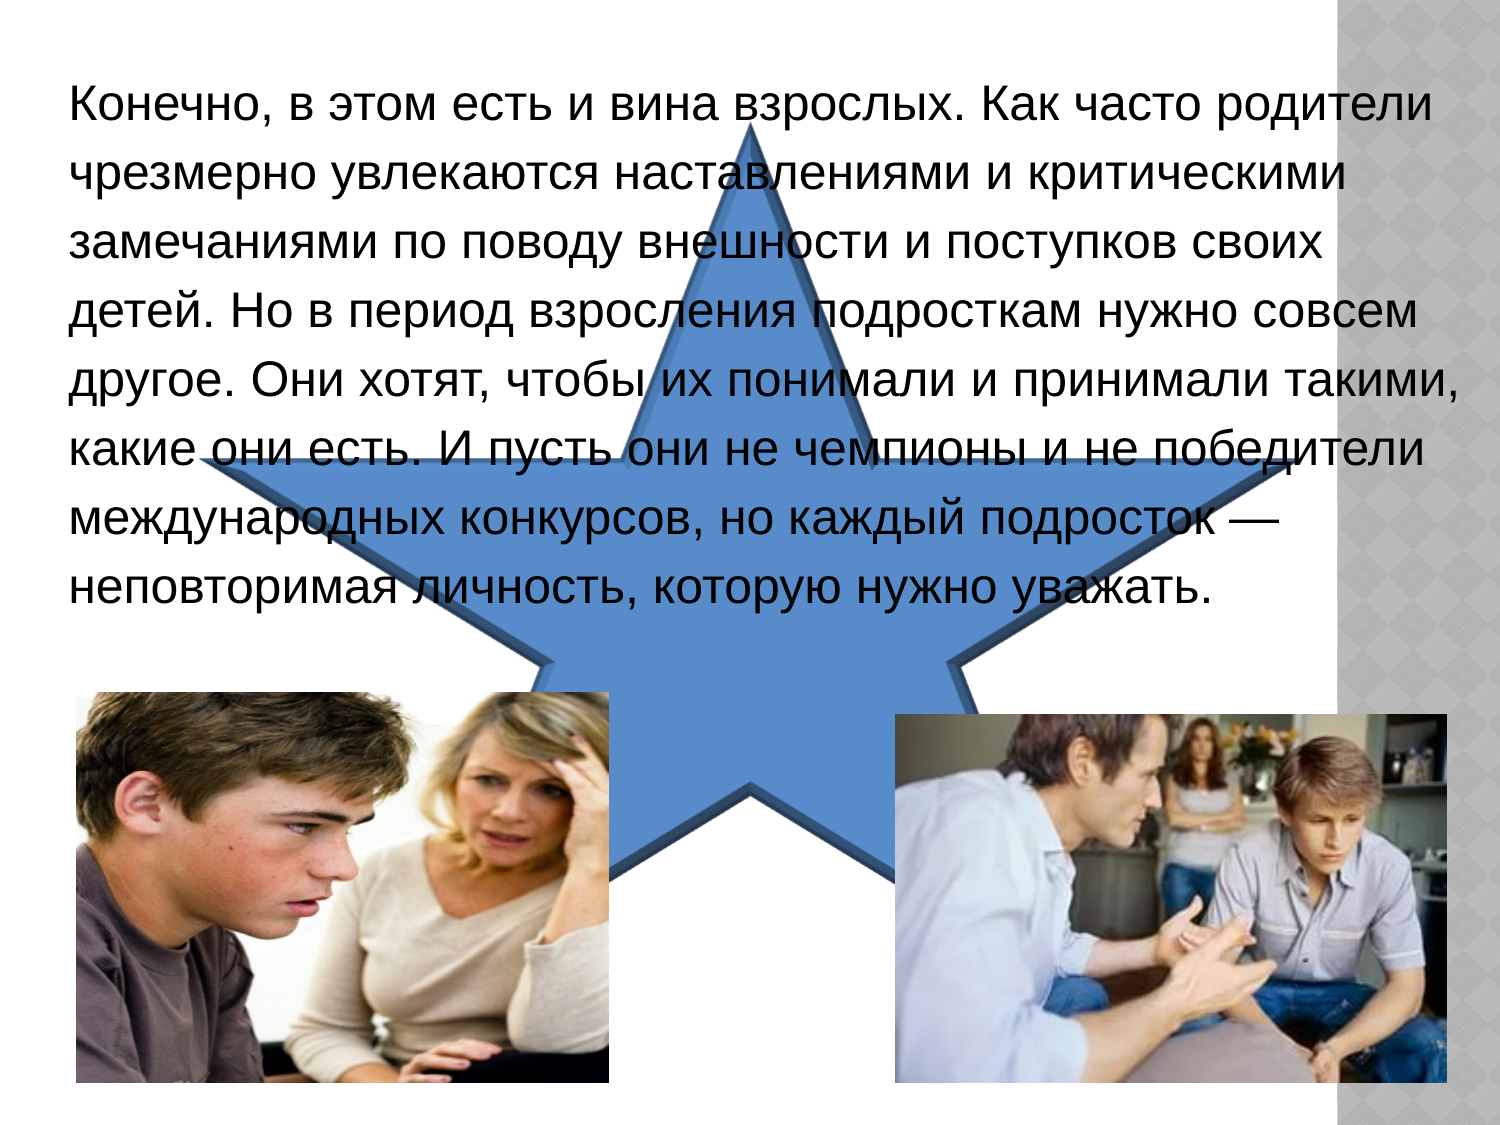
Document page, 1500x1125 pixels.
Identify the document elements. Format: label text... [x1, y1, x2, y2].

text_box Конечно, в этом есть и вина взрослых. Как часто родители чрезмерно увлекаются наставлениями и критическими замечаниями по поводу внешности и поступков своих детей. Но в период взросления подросткам нужно совсем другое. Они хотят, чтобы их понимали и принимали такими, какие они есть. И пусть они не чемпионы и не победители международных конкурсов, но каждый подросток — неповторимая личность, которую нужно уважать. [53, 54, 1495, 622]
picture [76, 118, 1448, 1083]
